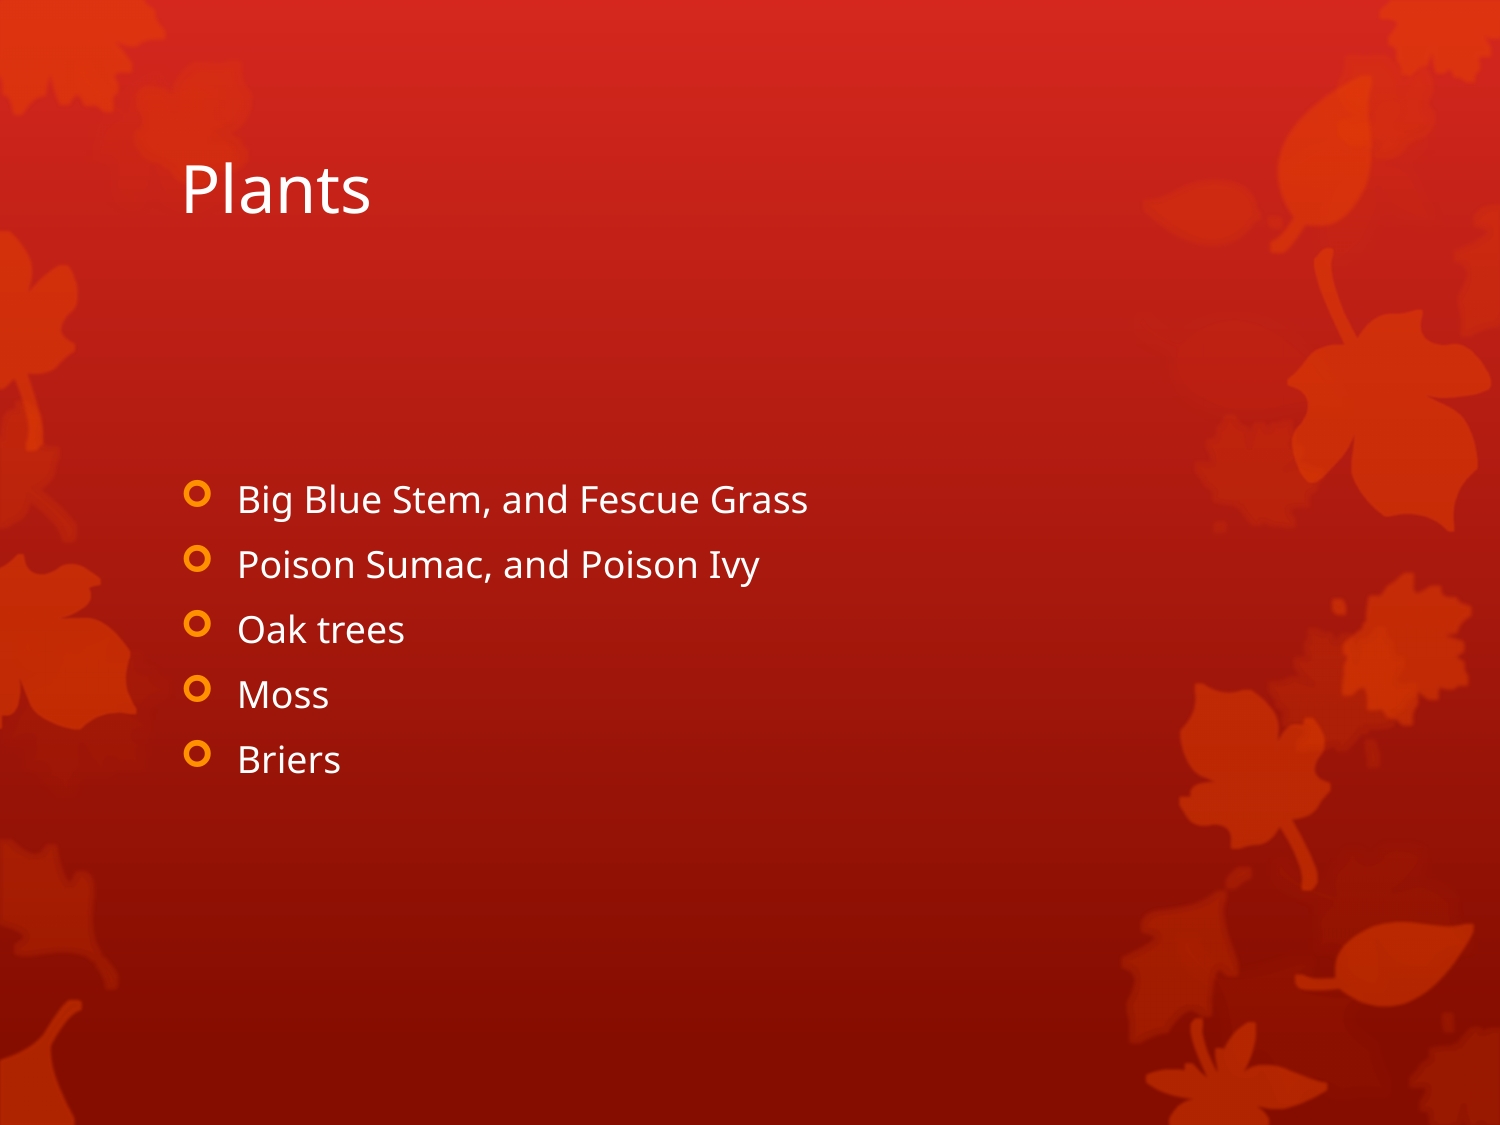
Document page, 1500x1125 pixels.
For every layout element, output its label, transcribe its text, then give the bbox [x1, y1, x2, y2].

title Plants [165, 110, 1335, 263]
list Big Blue Stem, and Fescue Grass Poison Sumac, and Poison Ivy Oak trees Moss Briers [165, 296, 1335, 962]
